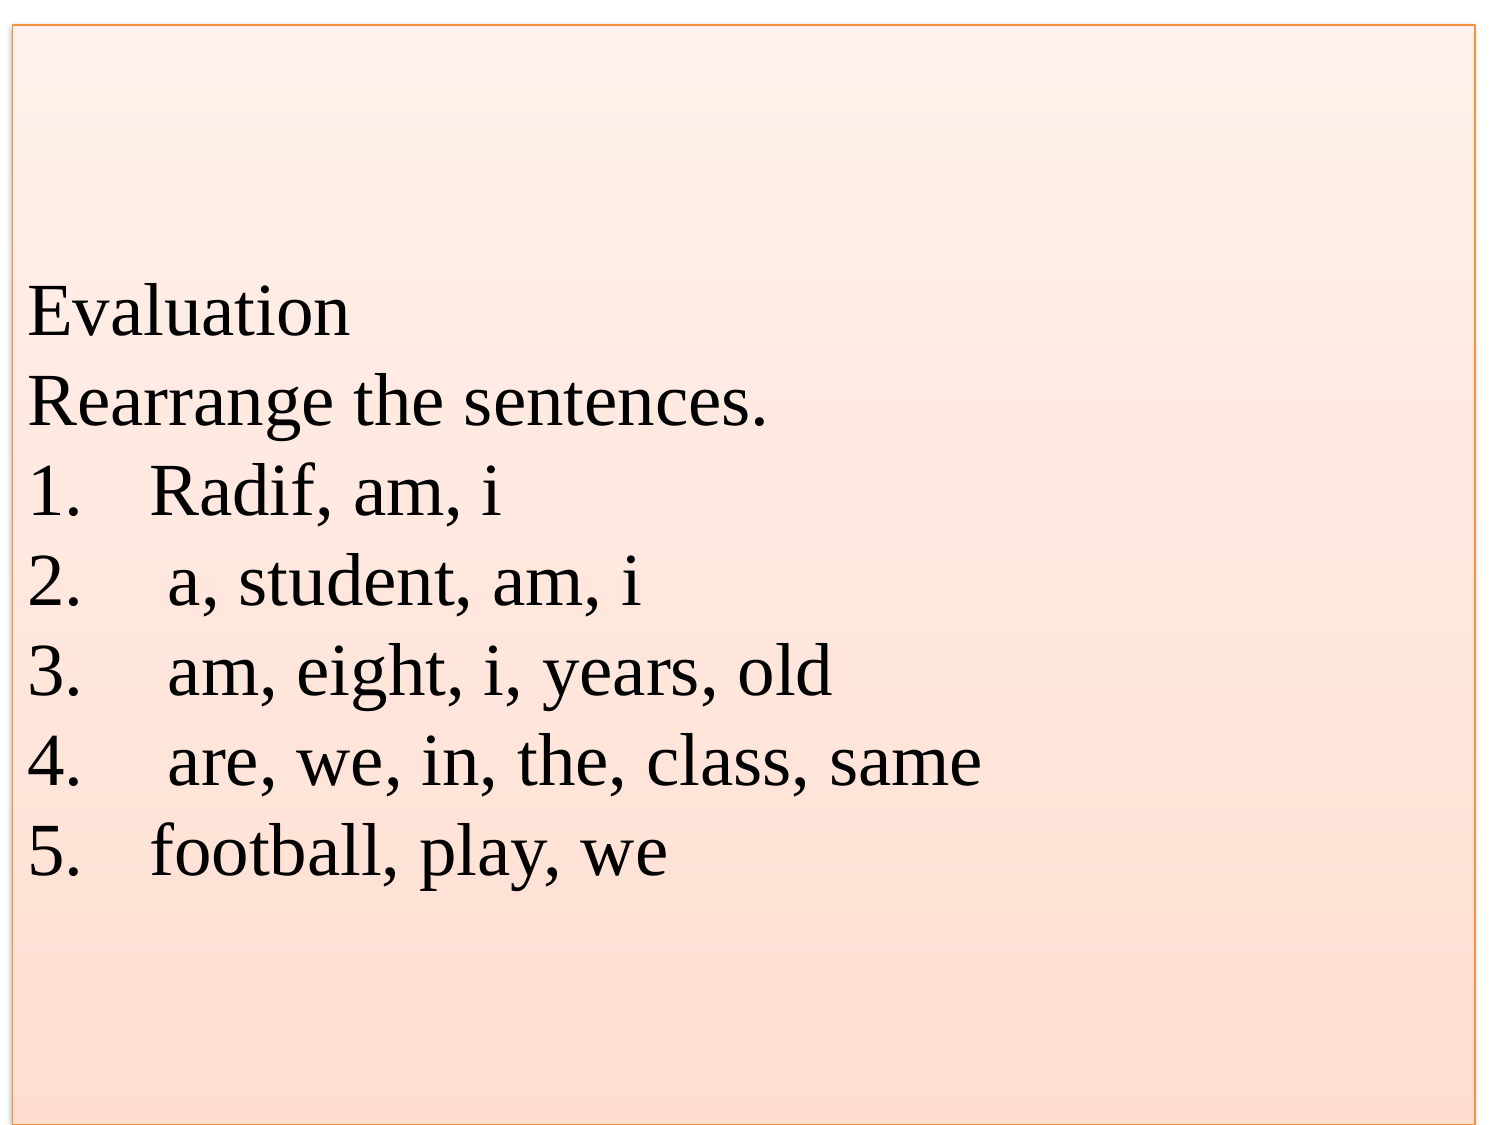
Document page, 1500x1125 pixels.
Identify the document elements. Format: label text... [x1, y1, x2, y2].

text_box Evaluation Rearrange the sentences. Radif, am, i a, student, am, i am, eight, i, years, old are, we, in, the, class, same football, play, we [12, 24, 1476, 1125]
